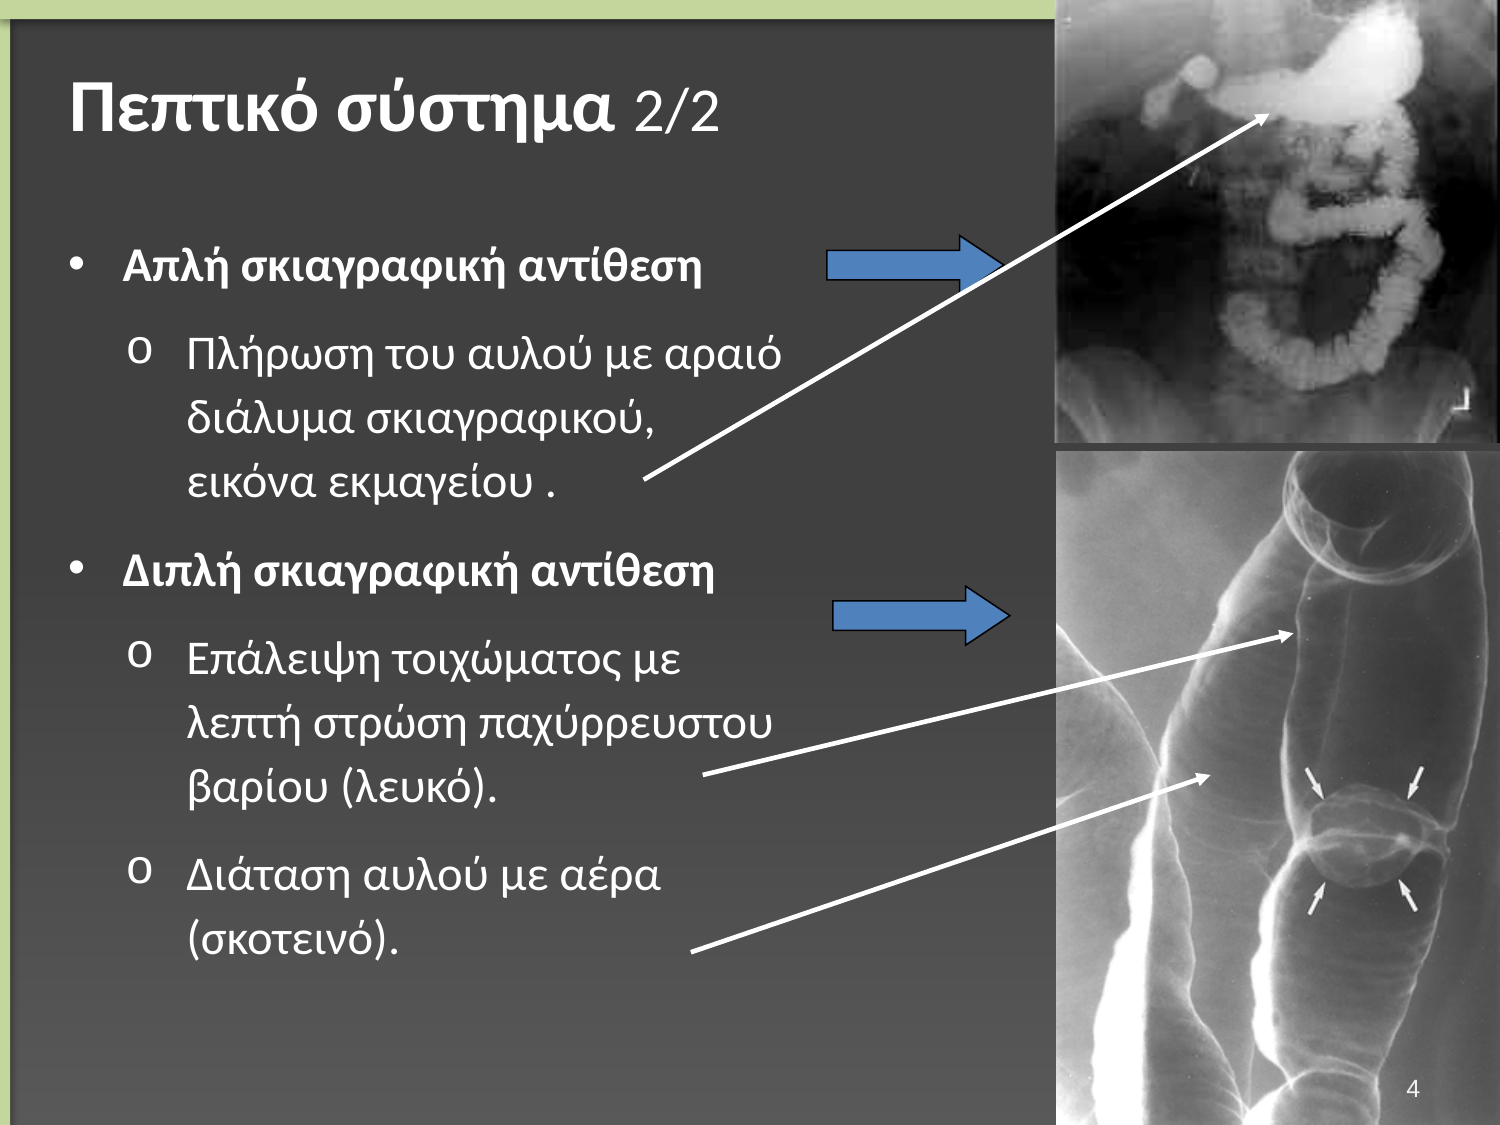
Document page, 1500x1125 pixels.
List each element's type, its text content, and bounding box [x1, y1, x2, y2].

text_box [826, 235, 1004, 294]
picture [1055, 451, 1500, 1125]
title Πεπτικό σύστημα 2/2 [10, 19, 1049, 185]
picture [1054, 0, 1500, 443]
text_box [832, 586, 1010, 646]
list Απλή σκιαγραφική αντίθεση Πλήρωση του αυλού με αραιό διάλυμα σκιαγραφικού, εικόνα εκμαγείου . Διπλή σκιαγραφική αντίθεση Επάλειψη τοιχώματος με λεπτή στρώση παχύρρευστου βαρίου (λευκό). Διάταση αυλού με αέρα (σκοτεινό). [53, 219, 809, 1083]
